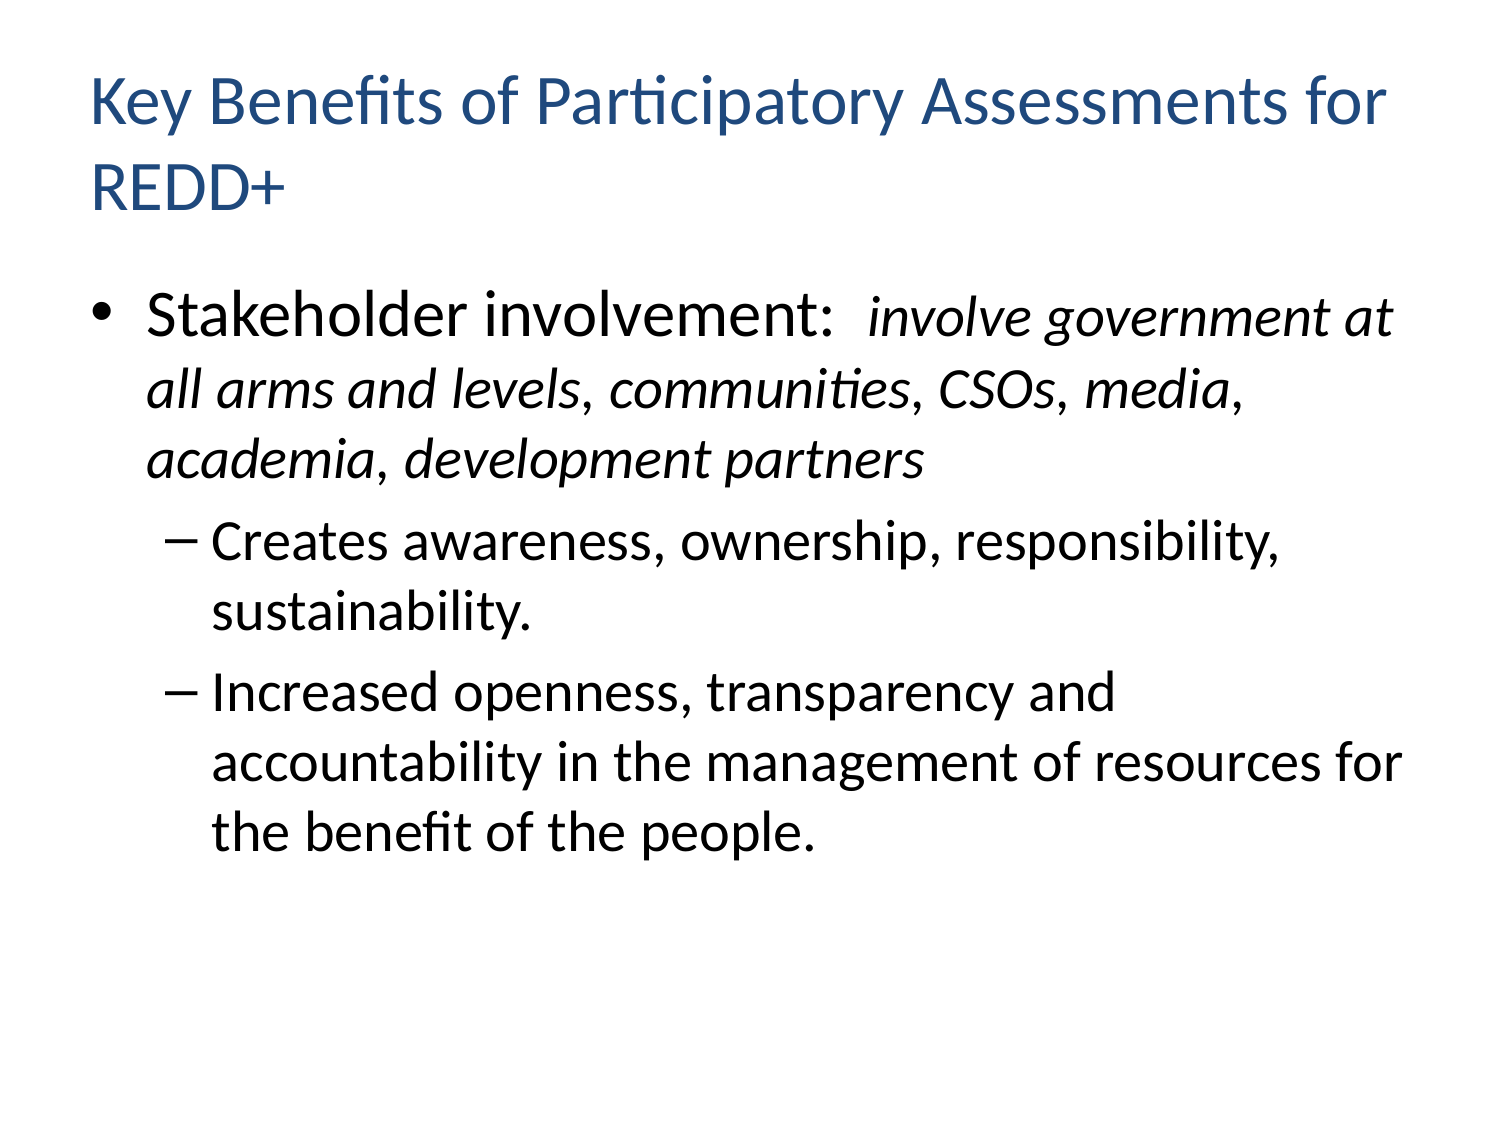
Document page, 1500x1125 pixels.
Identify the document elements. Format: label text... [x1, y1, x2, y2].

title Key Benefits of Participatory Assessments for REDD+ [74, 44, 1426, 233]
list Stakeholder involvement: involve government at all arms and levels, communities, CSOs, media, academia, development partners Creates awareness, ownership, responsibility, sustainability. Increased openness, transparency and accountability in the management of resources for the benefit of the people. [74, 262, 1426, 1006]
